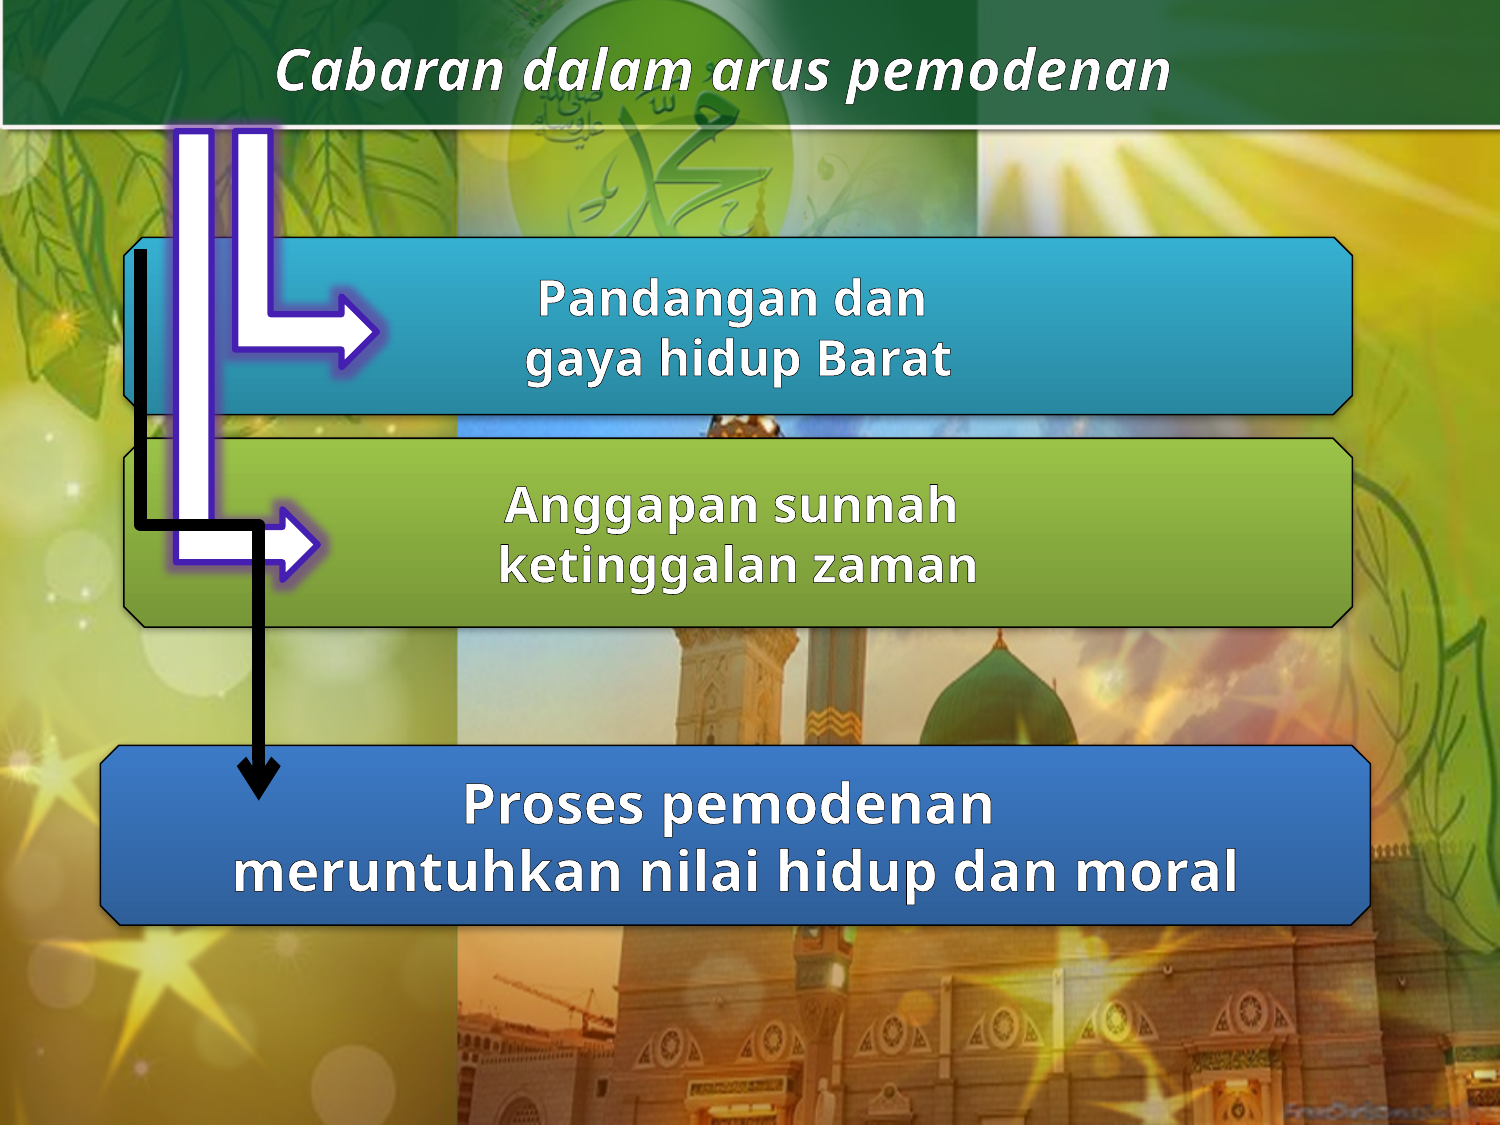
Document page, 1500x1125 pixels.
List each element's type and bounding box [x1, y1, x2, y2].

picture [0, 0, 1500, 1125]
text_box [0, 465, 476, 585]
